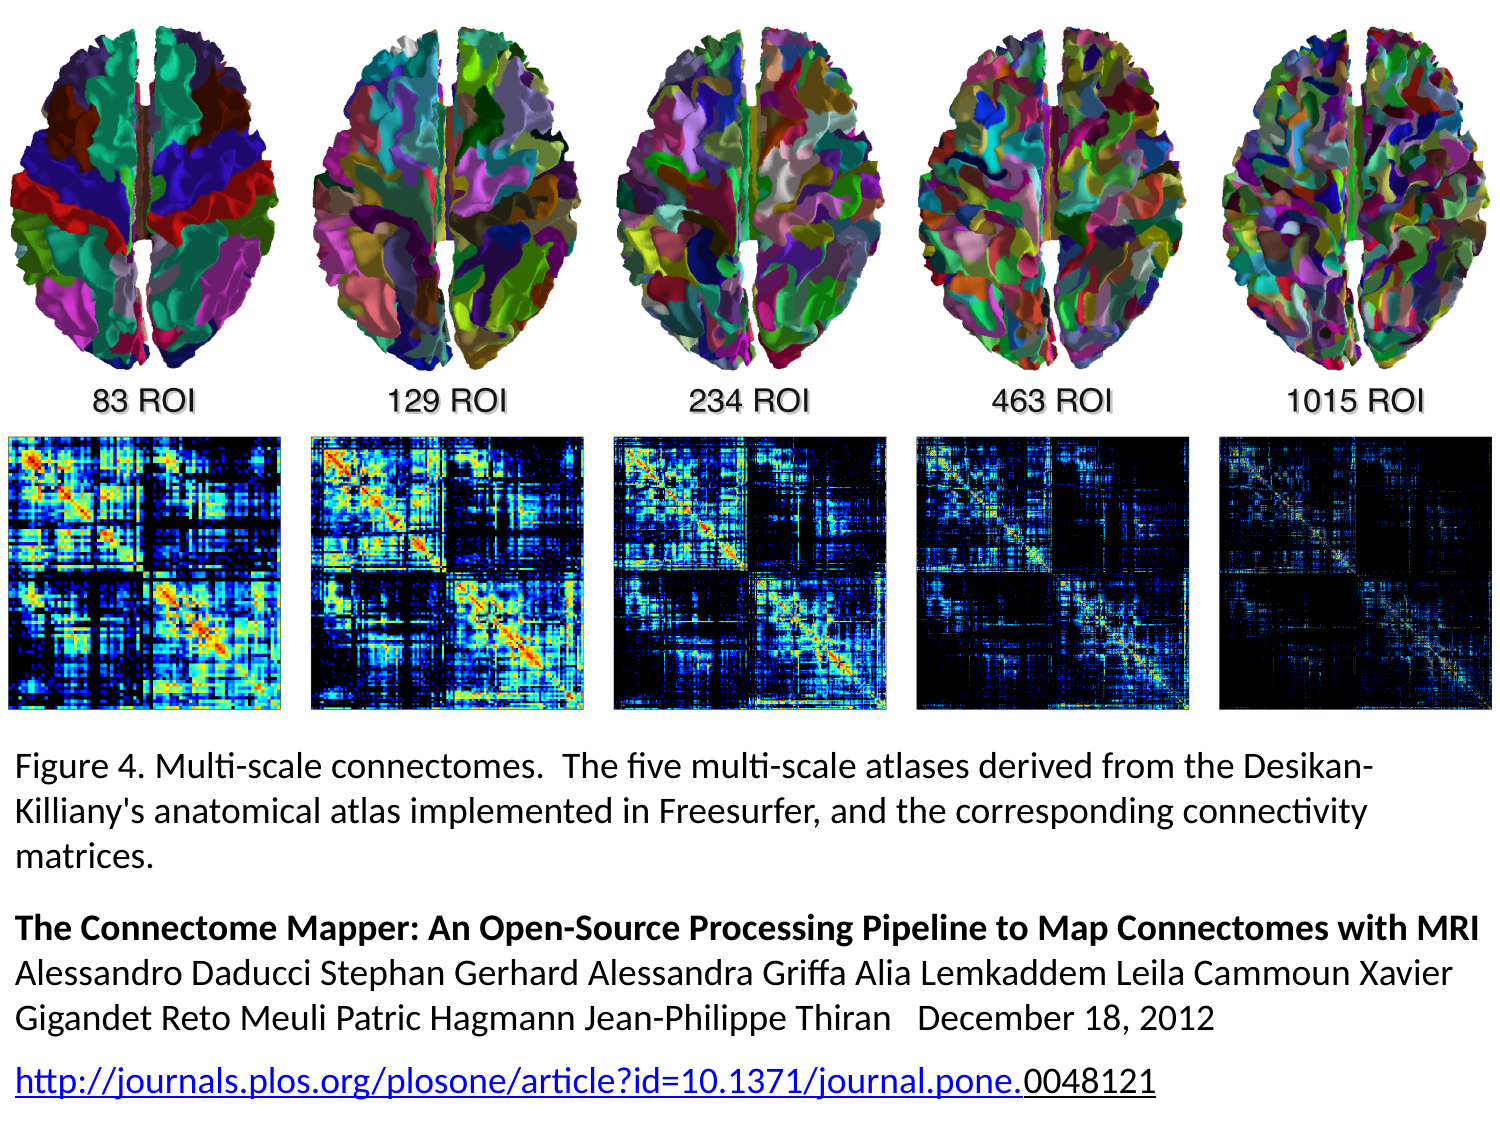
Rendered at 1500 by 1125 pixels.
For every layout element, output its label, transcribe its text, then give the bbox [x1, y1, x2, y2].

text_box Figure 4. Multi-scale connectomes. The five multi-scale atlases derived from the Desikan-Killiany's anatomical atlas implemented in Freesurfer, and the corresponding connectivity matrices. The Connectome Mapper: An Open-Source Processing Pipeline to Map Connectomes with MRI Alessandro Daducci Stephan Gerhard Alessandra Griffa Alia Lemkaddem Leila Cammoun Xavier Gigandet Reto Meuli Patric Hagmann Jean-Philippe Thiran December 18, 2012 http://journals.plos.org/plosone/article?id=10.1371/journal.pone.0048121 [0, 733, 1500, 1108]
picture [0, 18, 1500, 718]
